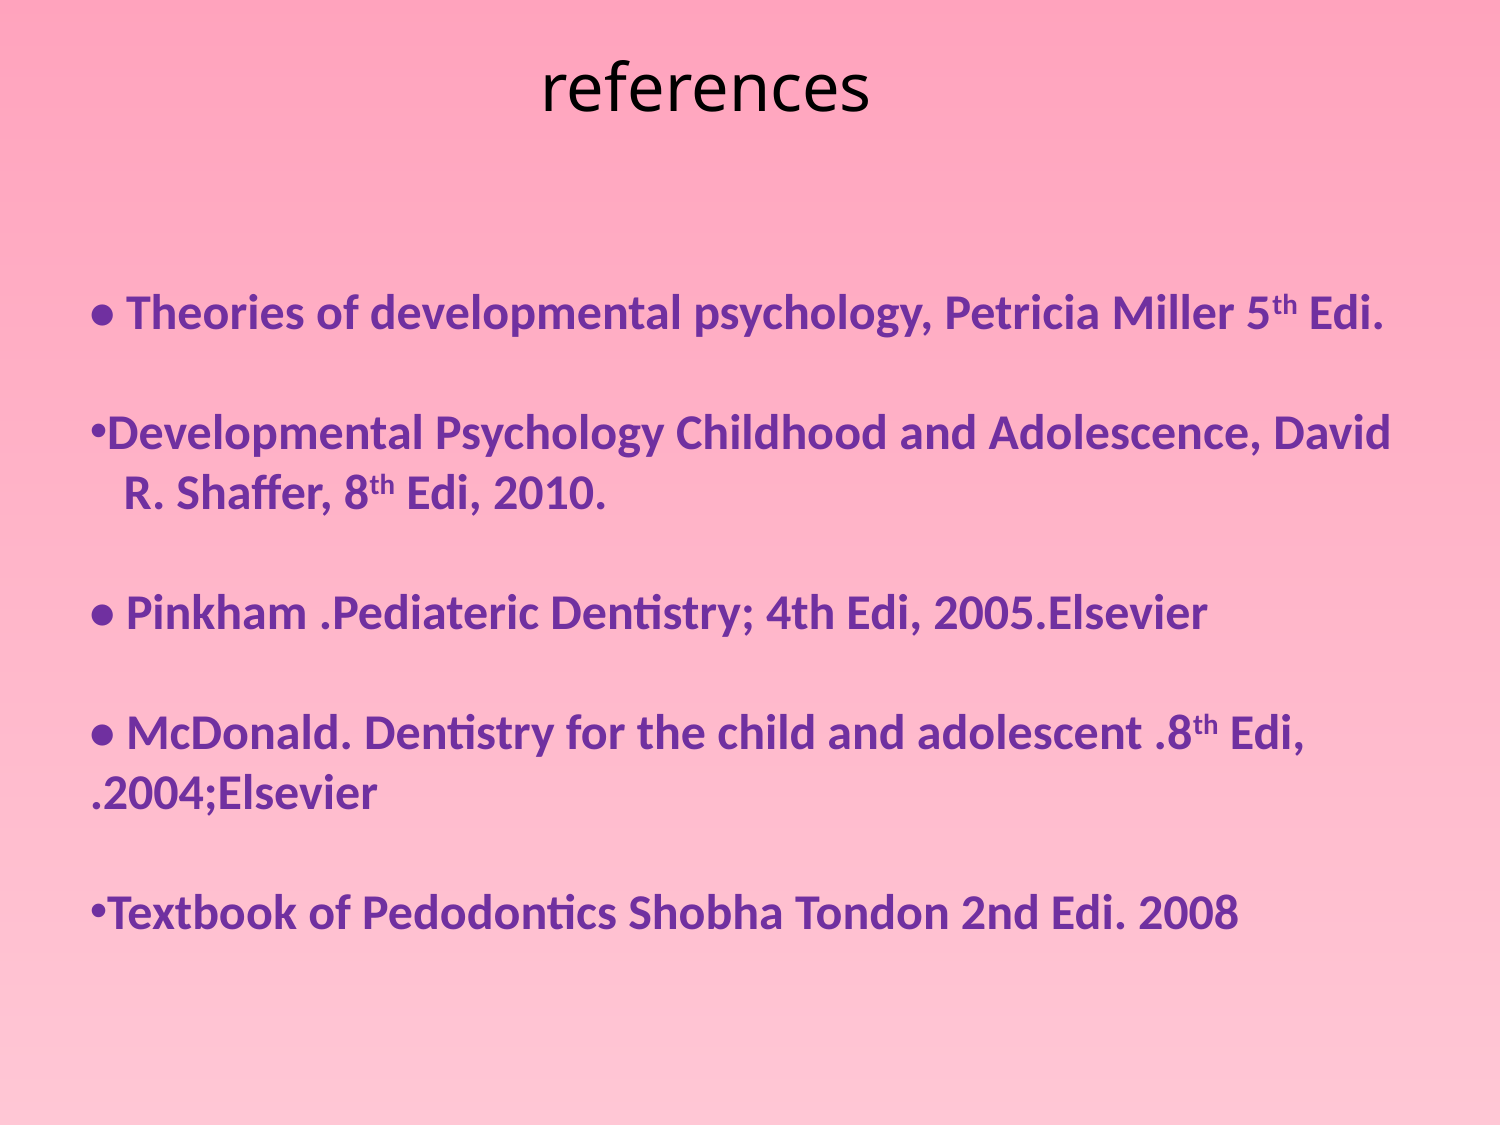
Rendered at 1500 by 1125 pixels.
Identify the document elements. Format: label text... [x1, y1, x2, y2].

text_box • Theories of developmental psychology, Petricia Miller 5th Edi. Developmental Psychology Childhood and Adolescence, David R. Shaffer, 8th Edi, 2010. • Pinkham .Pediateric Dentistry; 4th Edi, 2005.Elsevier • McDonald. Dentistry for the child and adolescent .8th Edi, .2004;Elsevier Textbook of Pedodontics Shobha Tondon 2nd Edi. 2008 [75, 212, 1450, 1008]
subtitle references [0, 37, 1438, 213]
